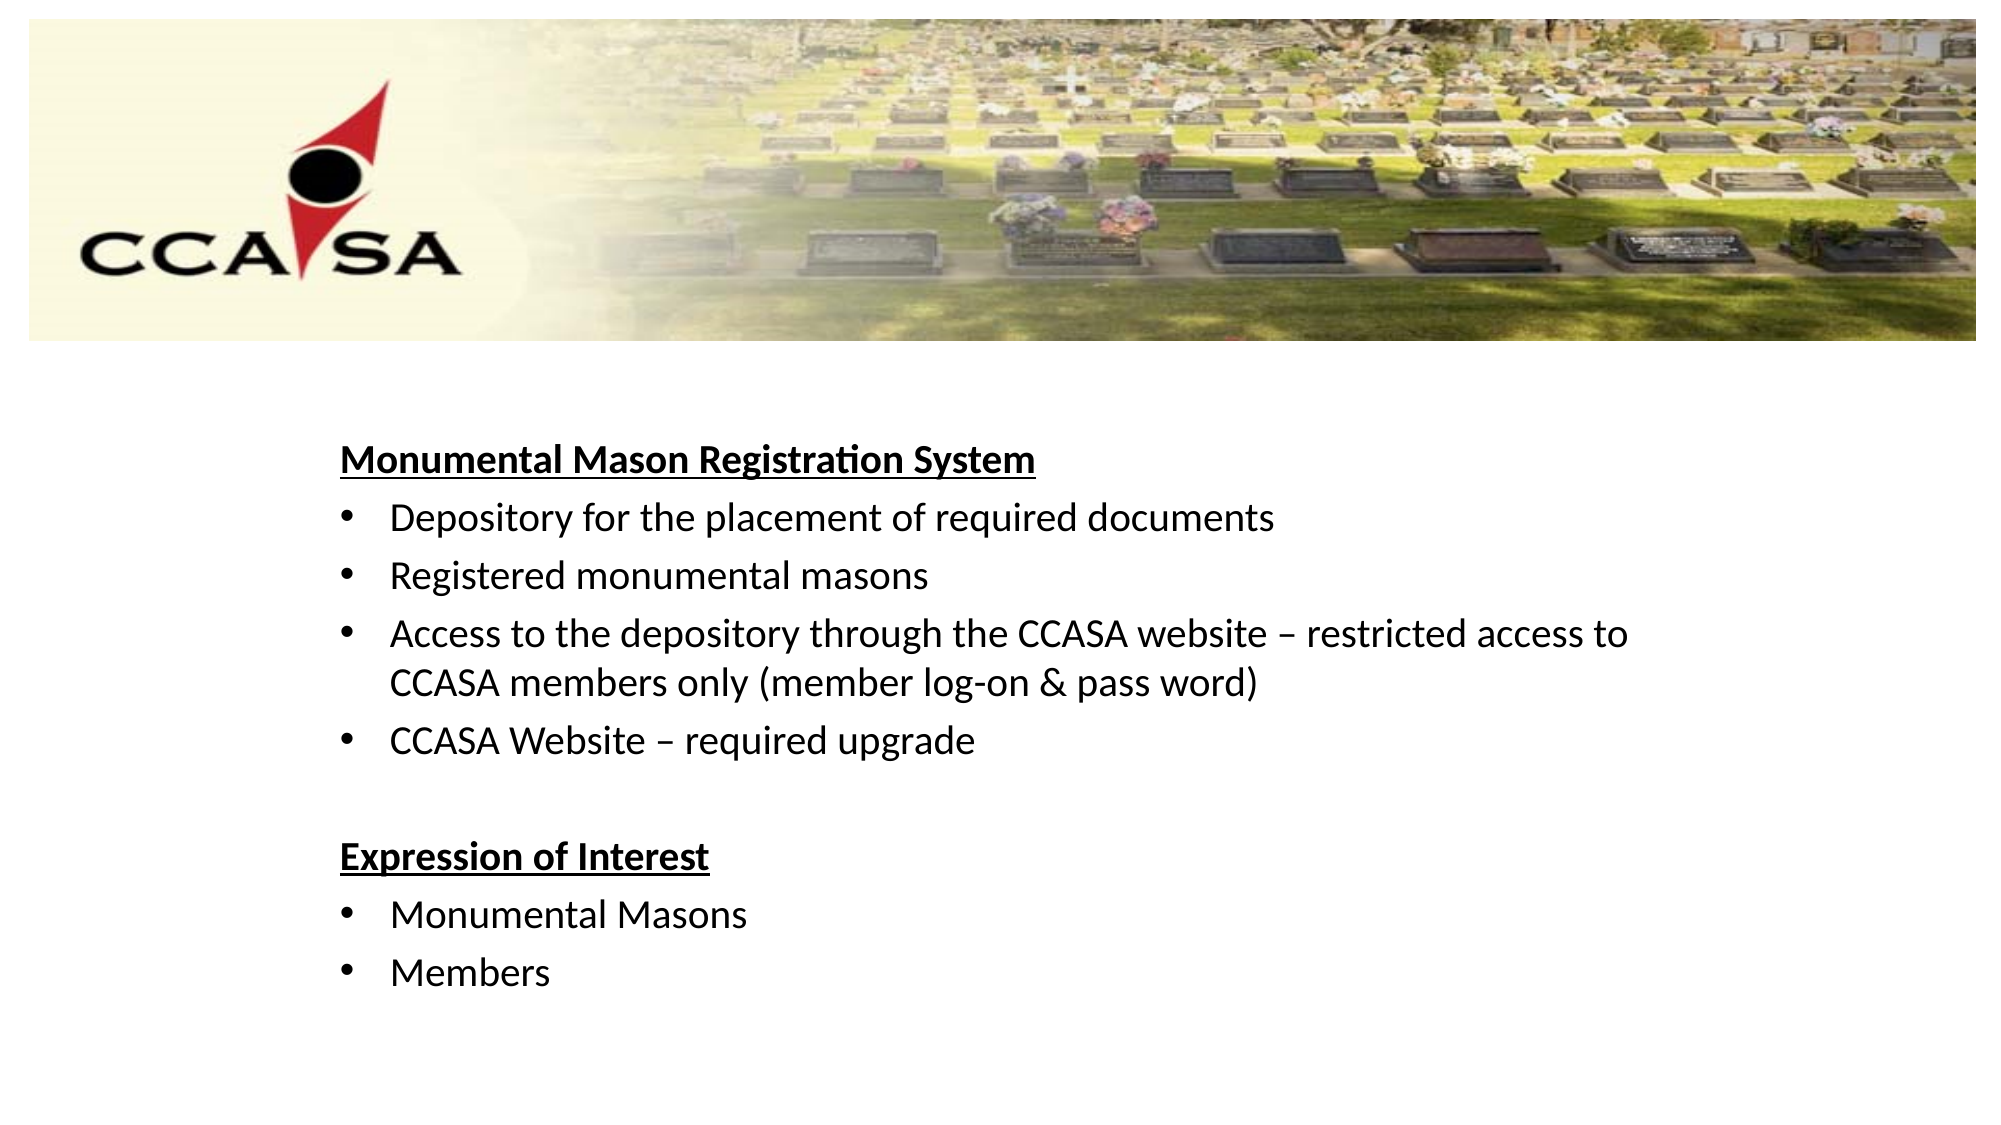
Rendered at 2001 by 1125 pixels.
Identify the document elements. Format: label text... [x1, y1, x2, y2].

list Monumental Mason Registration System Depository for the placement of required documents Registered monumental masons Access to the depository through the CCASA website – restricted access to CCASA members only (member log-on & pass word) CCASA Website – required upgrade Expression of Interest Monumental Masons Members [324, 366, 1675, 1005]
picture [28, 18, 1976, 342]
